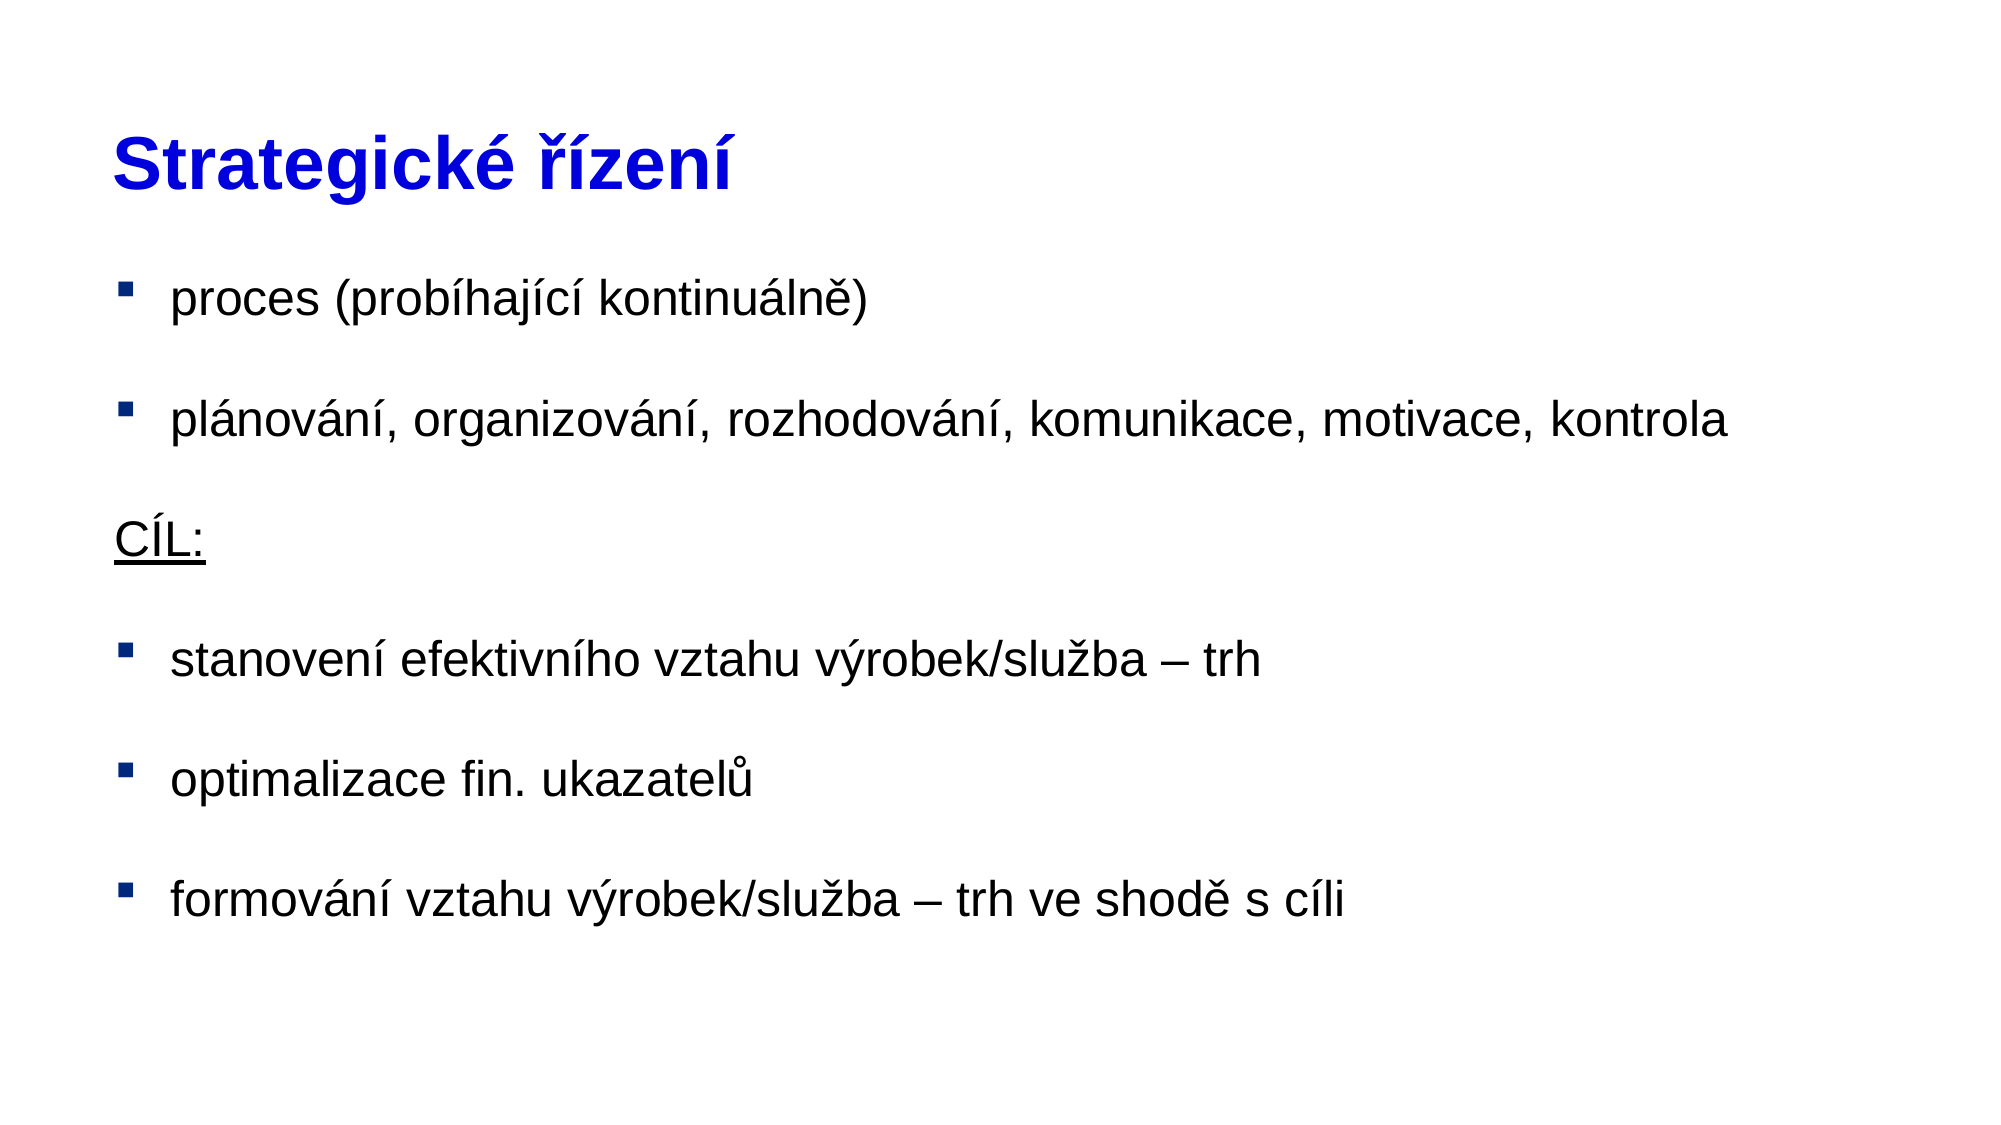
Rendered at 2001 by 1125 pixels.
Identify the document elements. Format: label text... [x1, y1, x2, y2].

text_box Strategické řízení proces (probíhající kontinuálně) plánování, organizování, rozhodování, komunikace, motivace, kontrola CÍL: stanovení efektivního vztahu výrobek/služba – trh optimalizace fin. ukazatelů formování vztahu výrobek/služba – trh ve shodě s cíli [112, 112, 1750, 927]
